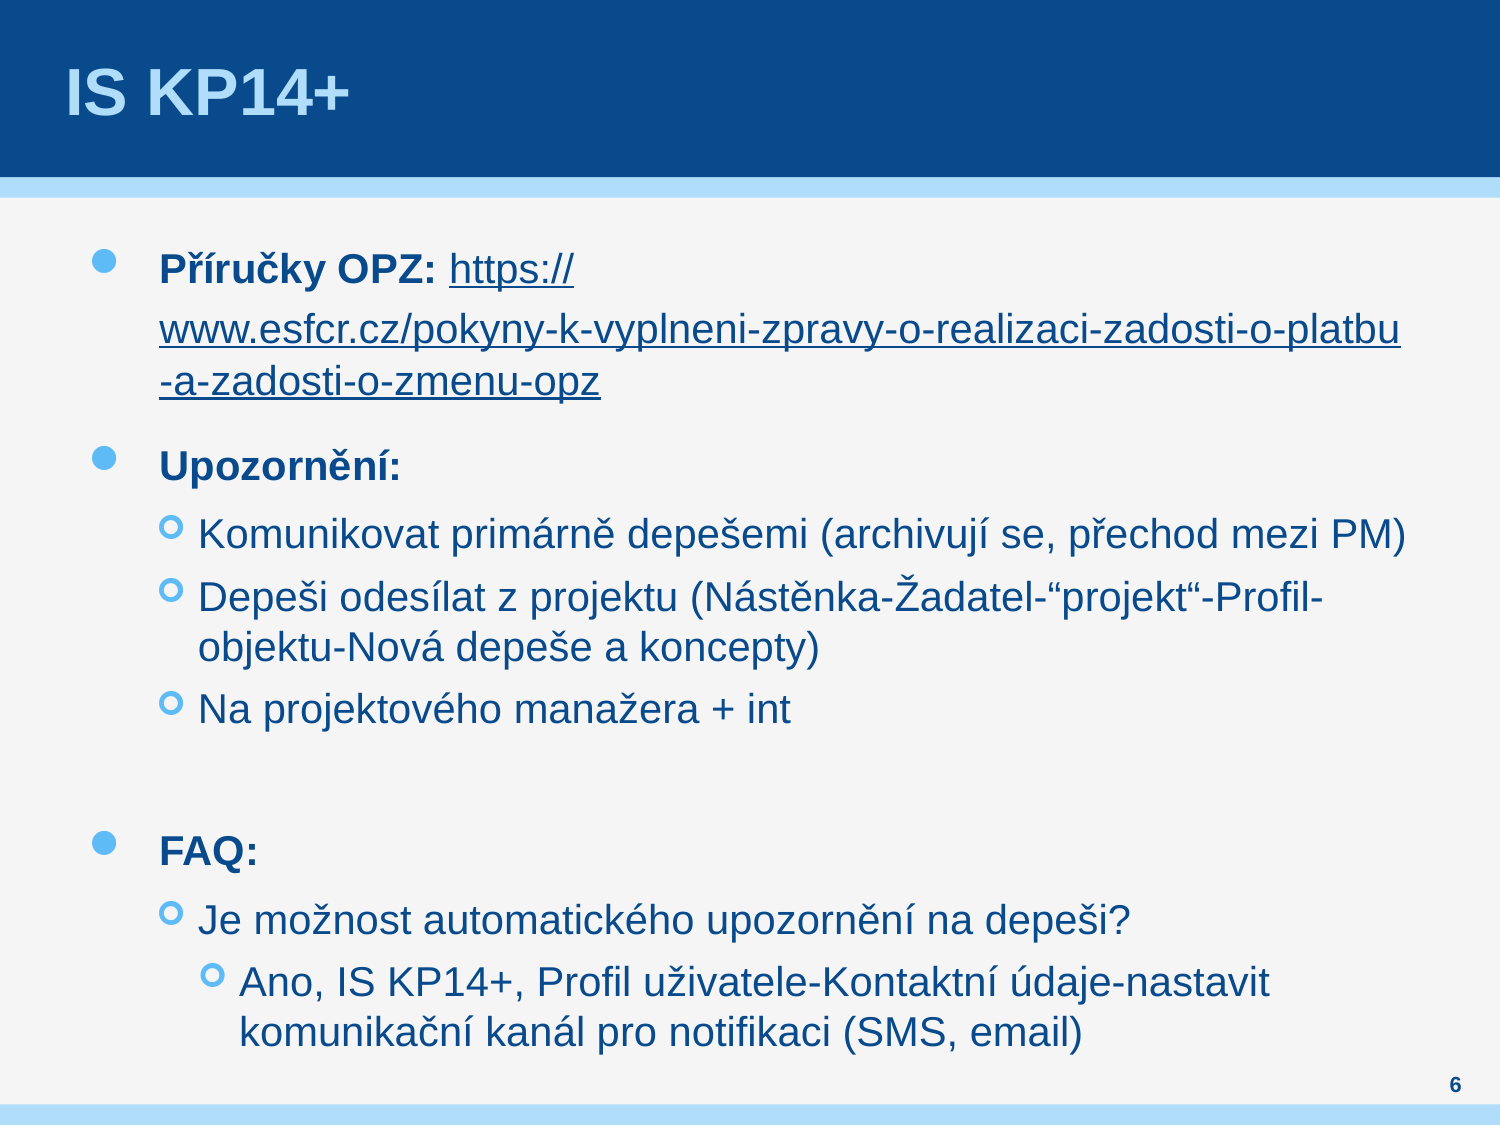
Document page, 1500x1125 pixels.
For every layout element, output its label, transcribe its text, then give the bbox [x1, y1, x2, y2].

slide_number 6 [1417, 1068, 1495, 1099]
title IS KP14+ [59, 0, 1441, 178]
list Příručky OPZ: https://www.esfcr.cz/pokyny-k-vyplneni-zpravy-o-realizaci-zadosti-o-platbu-a-zadosti-o-zmenu-opz Upozornění: Komunikovat primárně depešemi (archivují se, přechod mezi PM) Depeši odesílat z projektu (Nástěnka-Žadatel-“projekt“-Profil-objektu-Nová depeše a koncepty) Na projektového manažera + int FAQ: Je možnost automatického upozornění na depeši? Ano, IS KP14+, Profil uživatele-Kontaktní údaje-nastavit komunikační kanál pro notifikaci (SMS, email) [88, 231, 1412, 1004]
